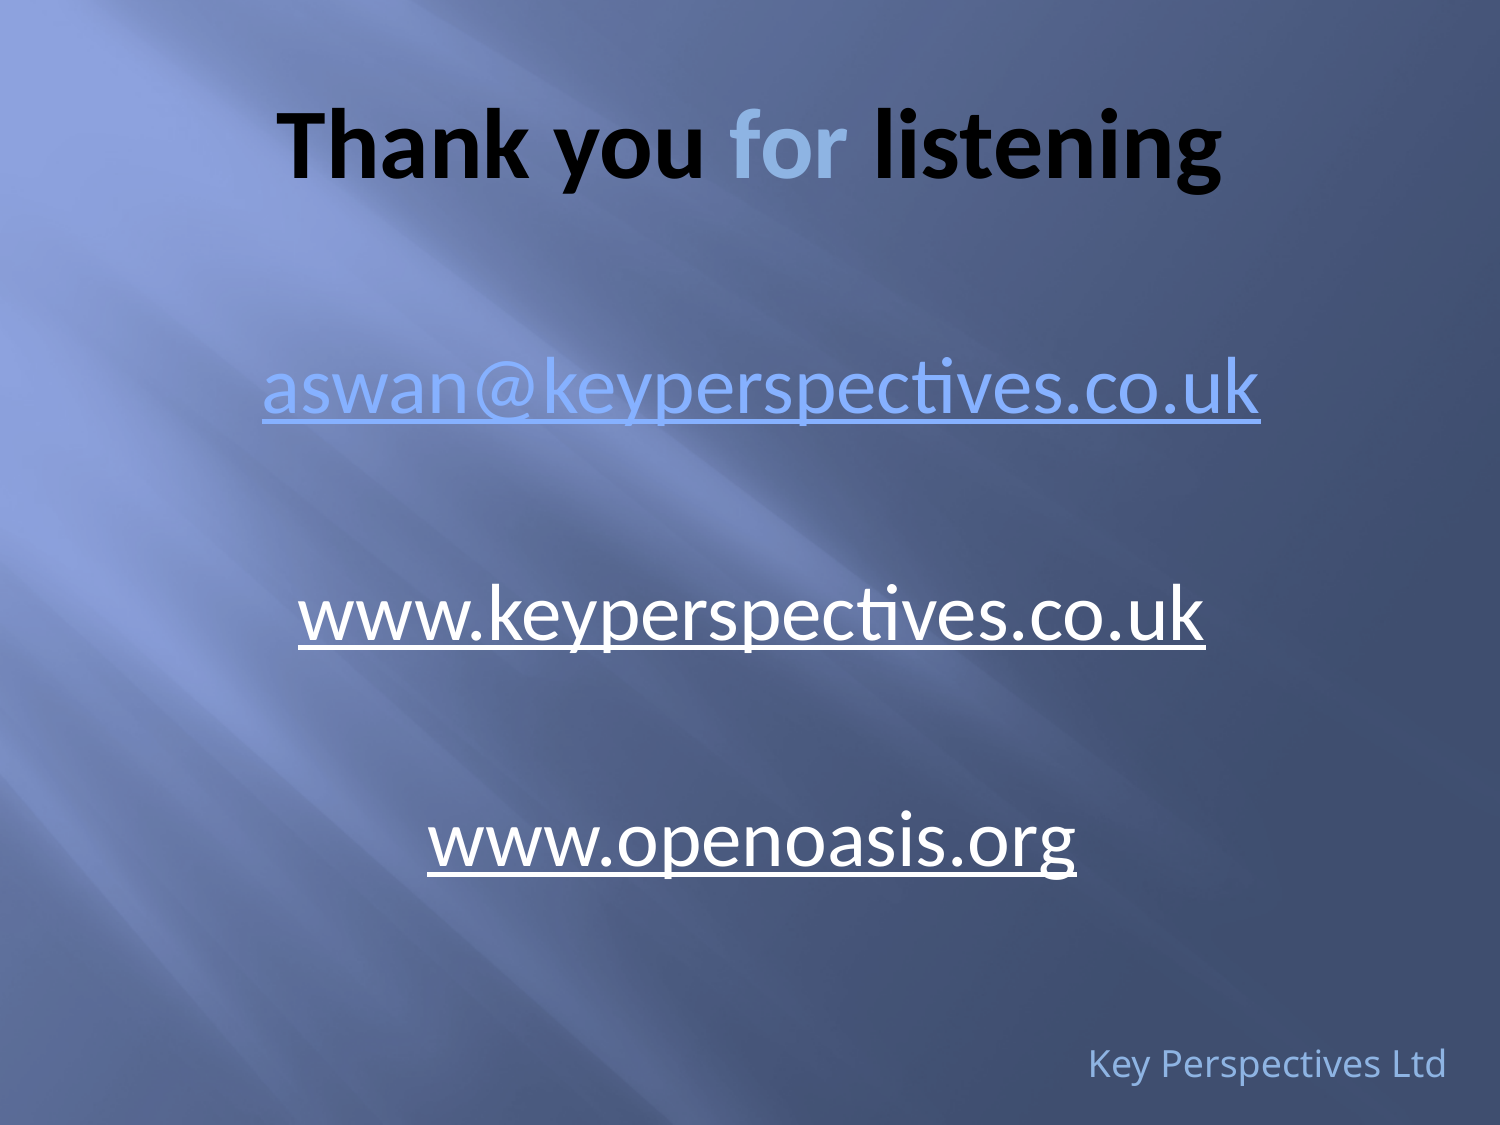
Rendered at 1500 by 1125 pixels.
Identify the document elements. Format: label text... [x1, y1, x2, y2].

list aswan@keyperspectives.co.uk www.keyperspectives.co.uk www.openoasis.org [75, 324, 1425, 1035]
title Thank you for listening [75, 45, 1425, 233]
text_box Key Perspectives Ltd [1024, 1032, 1463, 1092]
